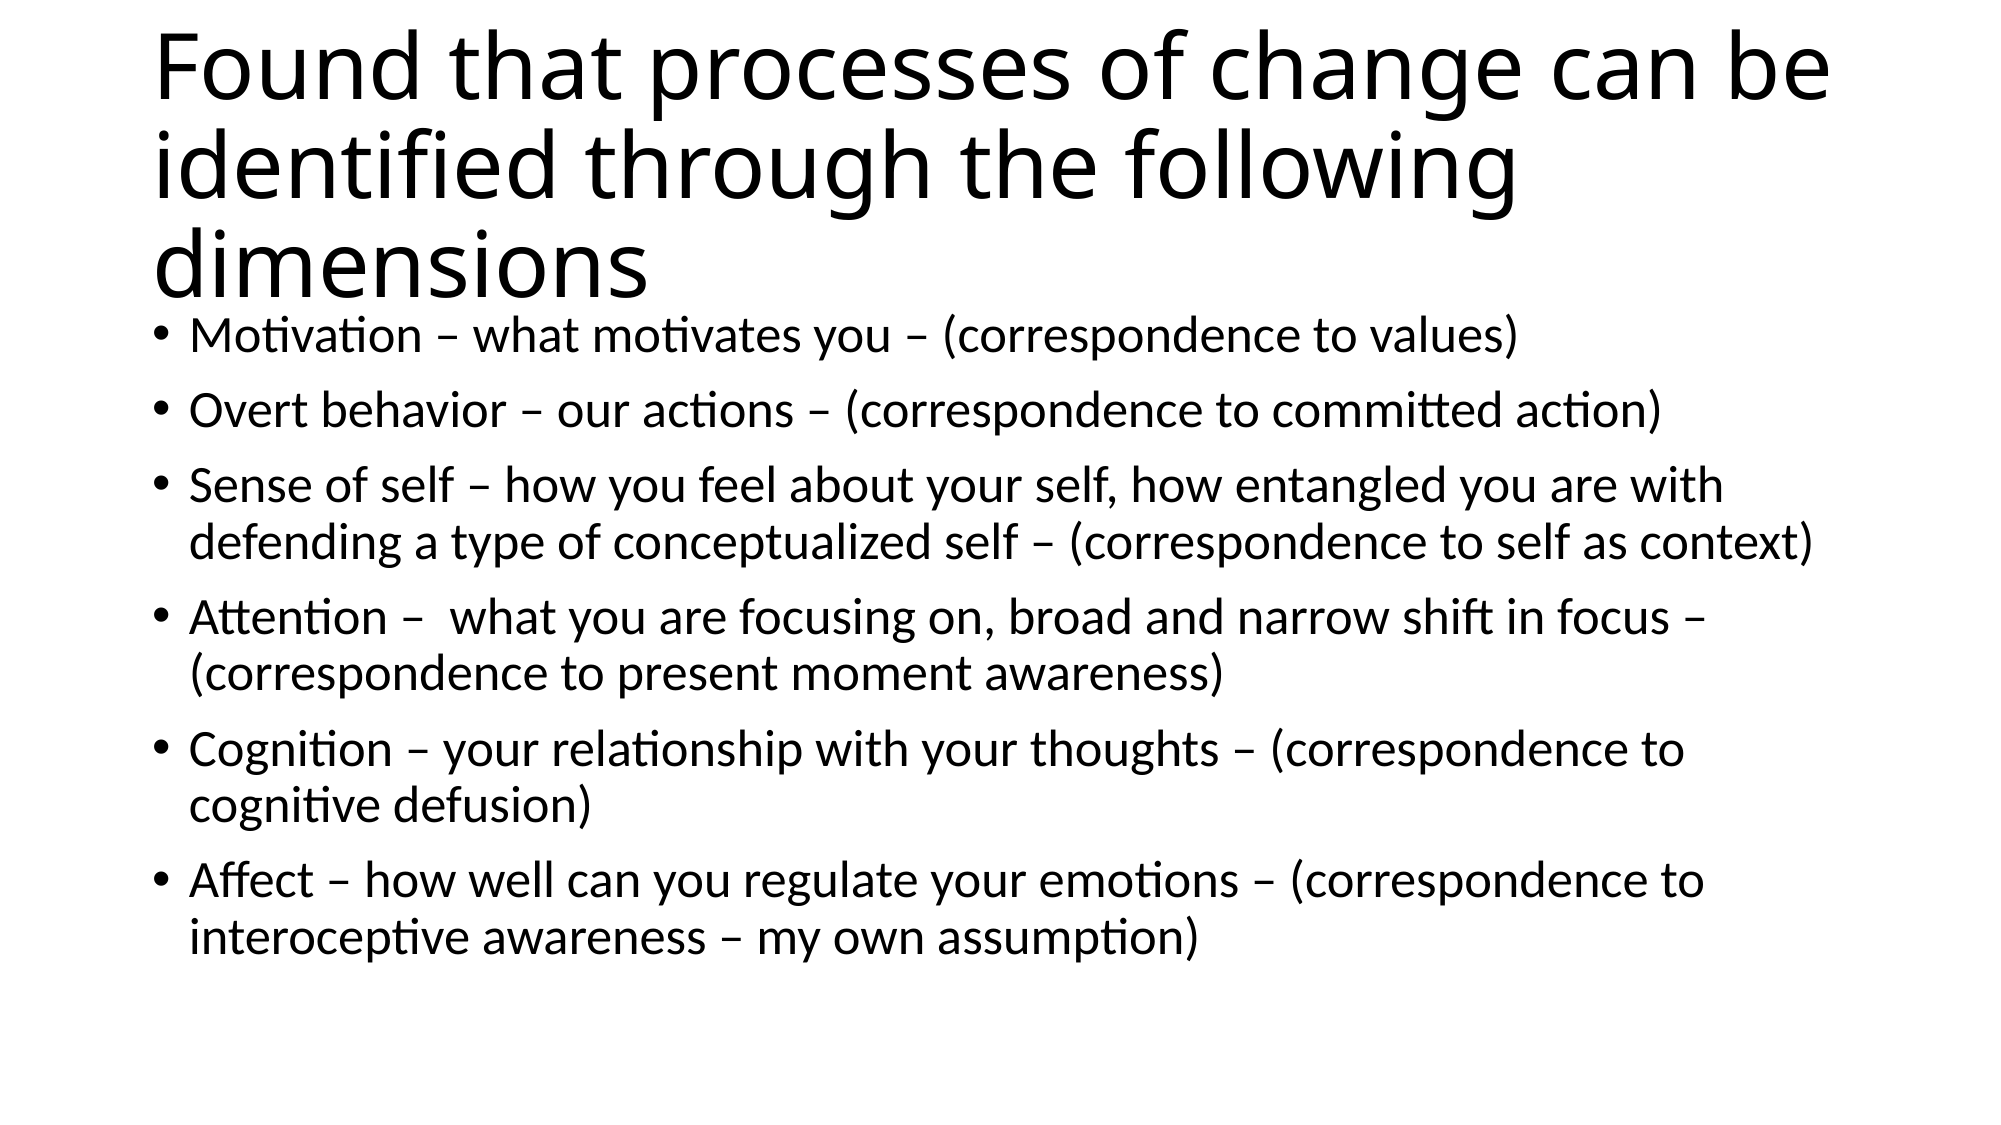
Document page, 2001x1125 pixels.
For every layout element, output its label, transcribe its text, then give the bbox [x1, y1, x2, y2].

title Found that processes of change can be identified through the following dimensions [137, 59, 1863, 278]
list Motivation – what motivates you – (correspondence to values) Overt behavior – our actions – (correspondence to committed action) Sense of self – how you feel about your self, how entangled you are with defending a type of conceptualized self – (correspondence to self as context) Attention – what you are focusing on, broad and narrow shift in focus – (correspondence to present moment awareness) Cognition – your relationship with your thoughts – (correspondence to cognitive defusion) Affect – how well can you regulate your emotions – (correspondence to interoceptive awareness – my own assumption) [137, 299, 1863, 1014]
